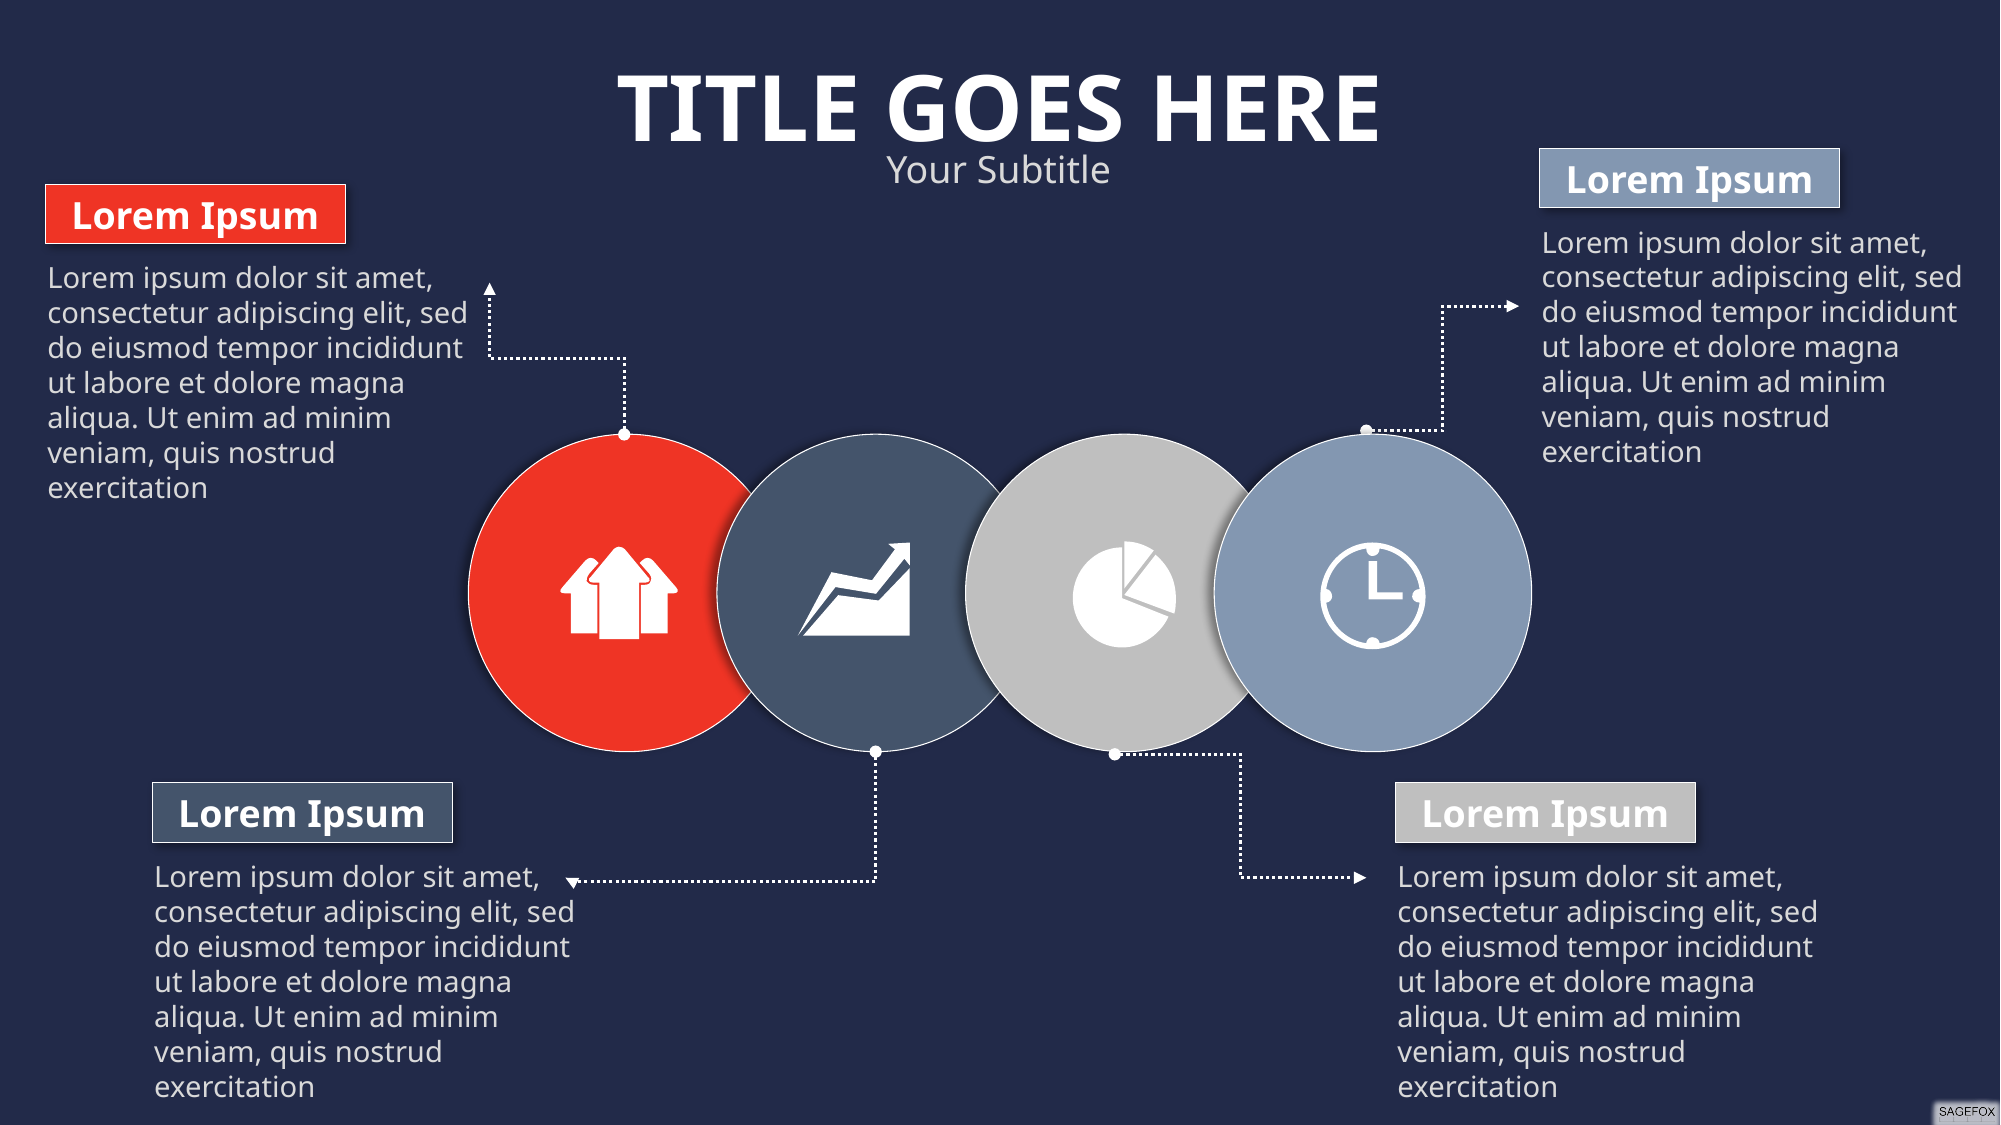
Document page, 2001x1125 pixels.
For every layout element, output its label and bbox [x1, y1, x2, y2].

text_box [558, 546, 680, 640]
text_box [548, 42, 1452, 199]
text_box [715, 433, 993, 753]
picture [1936, 1106, 1997, 1123]
text_box [144, 782, 597, 1076]
text_box [37, 184, 490, 477]
text_box [490, 291, 633, 426]
text_box [1387, 782, 1840, 1076]
text_box [797, 542, 910, 636]
text_box [1531, 148, 1984, 441]
text_box [467, 433, 744, 753]
text_box [1213, 433, 1533, 753]
text_box [964, 433, 1242, 753]
text_box [657, 659, 784, 970]
text_box [1072, 541, 1176, 648]
text_box [1114, 754, 1367, 878]
text_box [1320, 542, 1426, 650]
text_box [1366, 306, 1520, 431]
